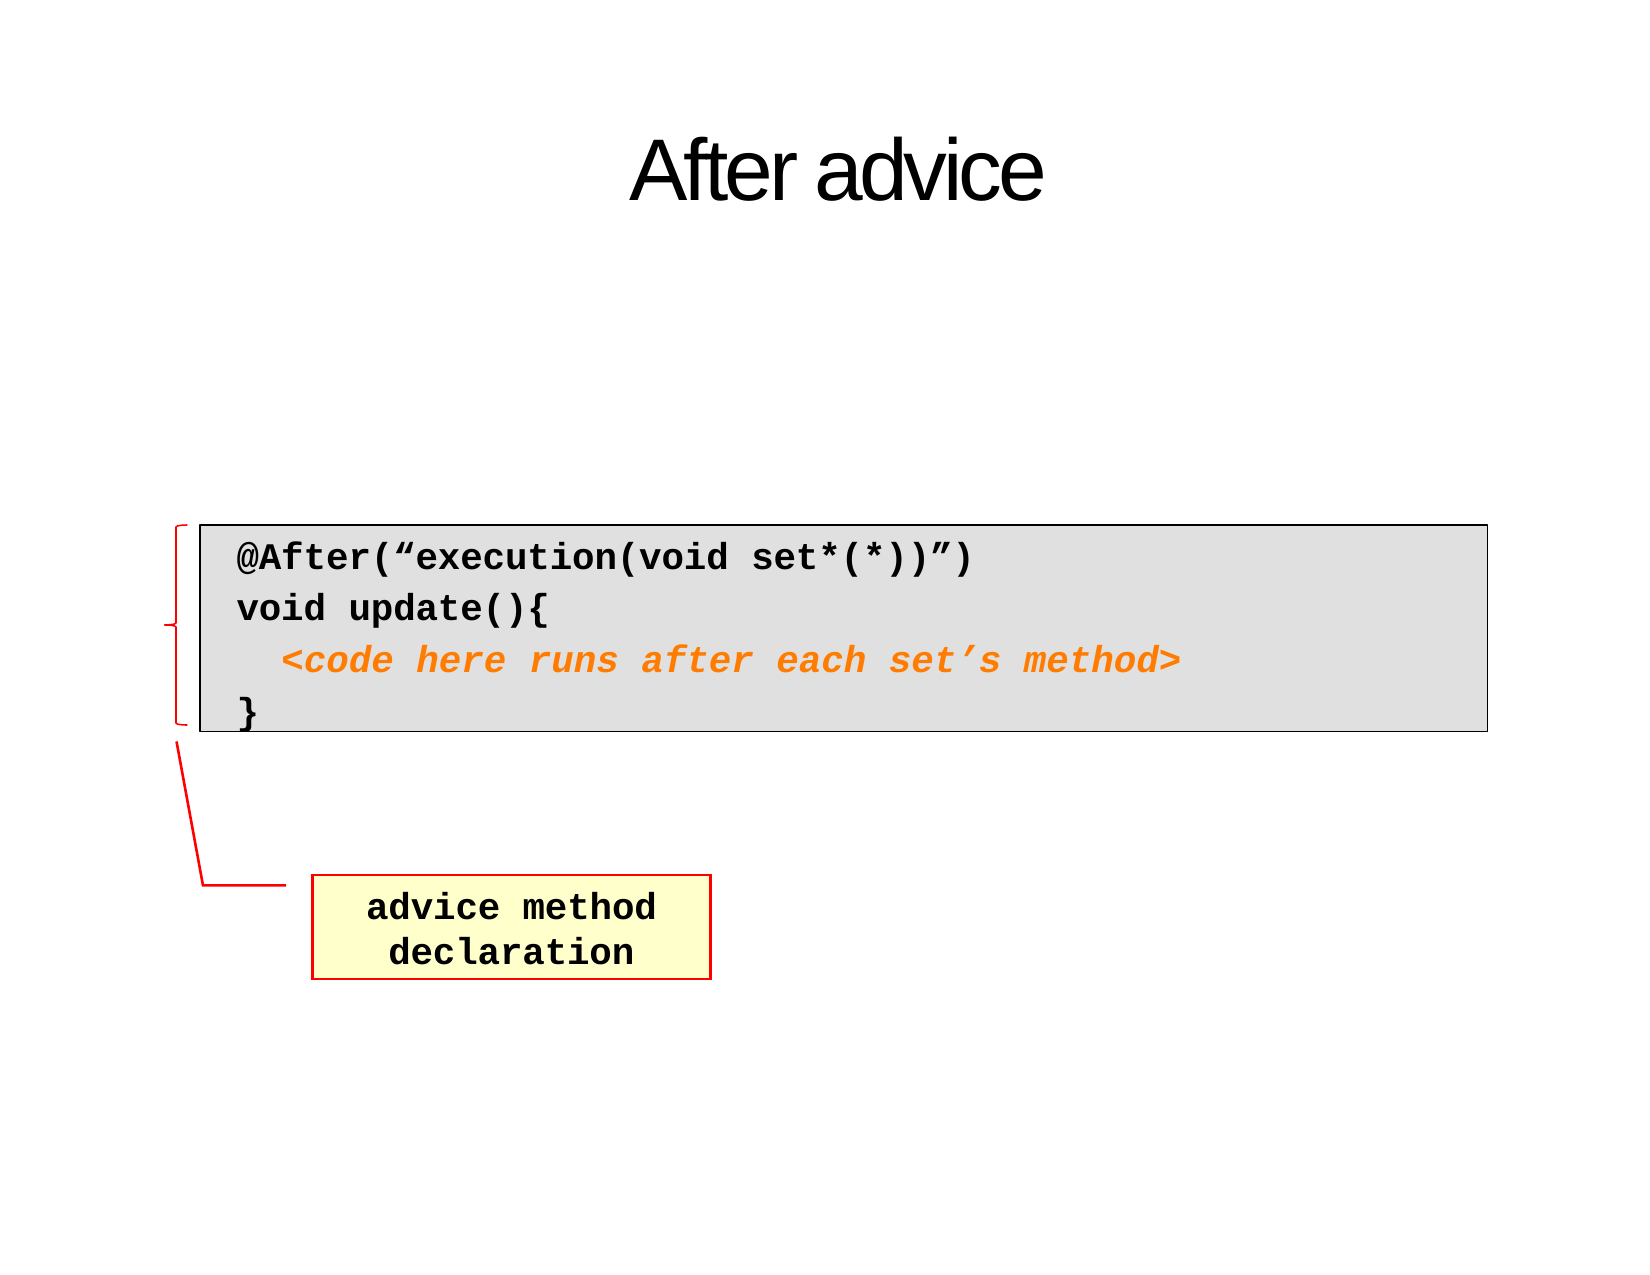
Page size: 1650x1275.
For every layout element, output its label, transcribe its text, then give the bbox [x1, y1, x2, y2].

title After advice [174, 112, 1500, 326]
text_box [164, 525, 188, 726]
text_box @After(“execution(void set*(*))”) void update(){ <code here runs after each set’s method> } [199, 524, 1488, 732]
text_box advice method declaration [312, 874, 711, 980]
